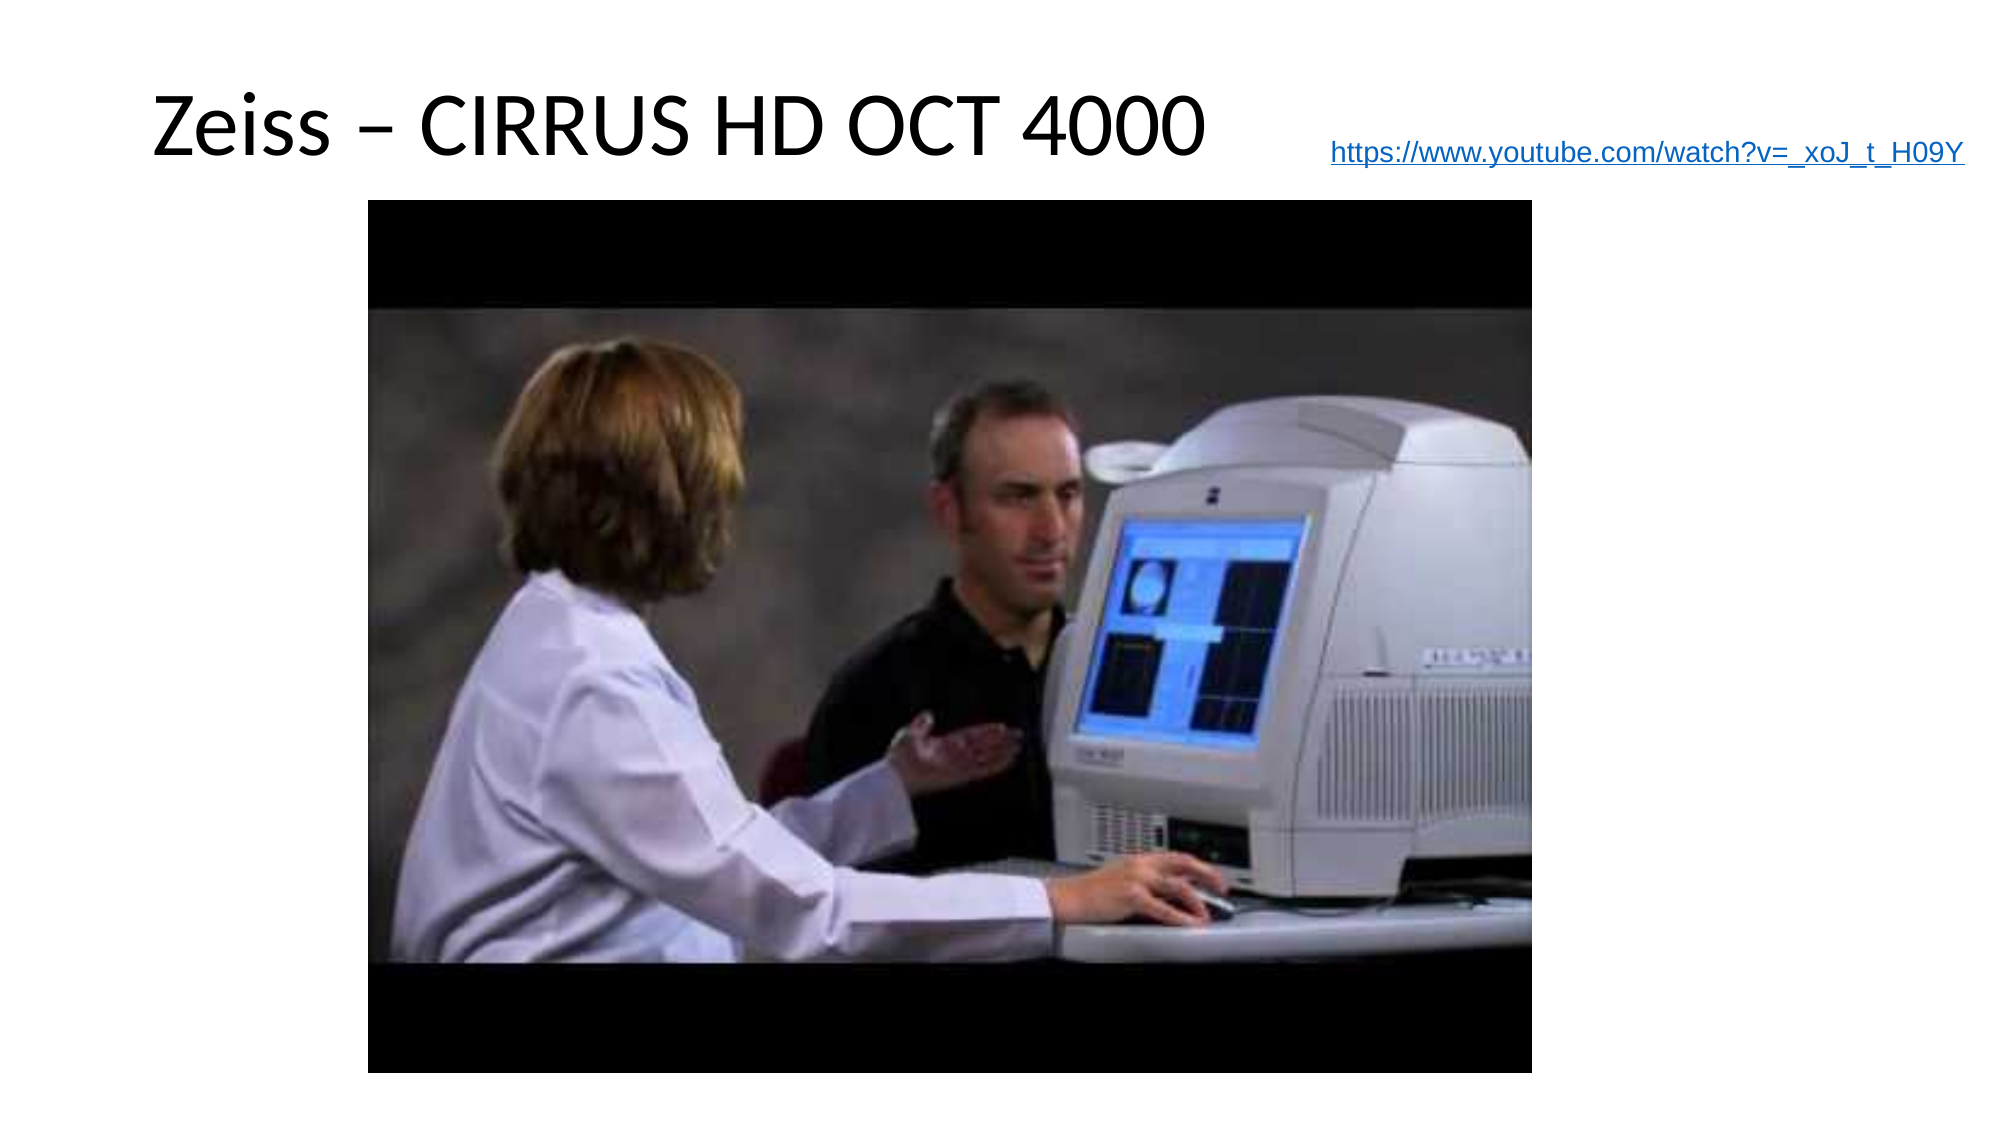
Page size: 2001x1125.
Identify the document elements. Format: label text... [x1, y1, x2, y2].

title Zeiss – CIRRUS HD OCT 4000 [137, 16, 1863, 235]
text_box https://www.youtube.com/watch?v=_xoJ_t_H09Y [1315, 125, 1981, 176]
picture [368, 200, 1532, 1074]
